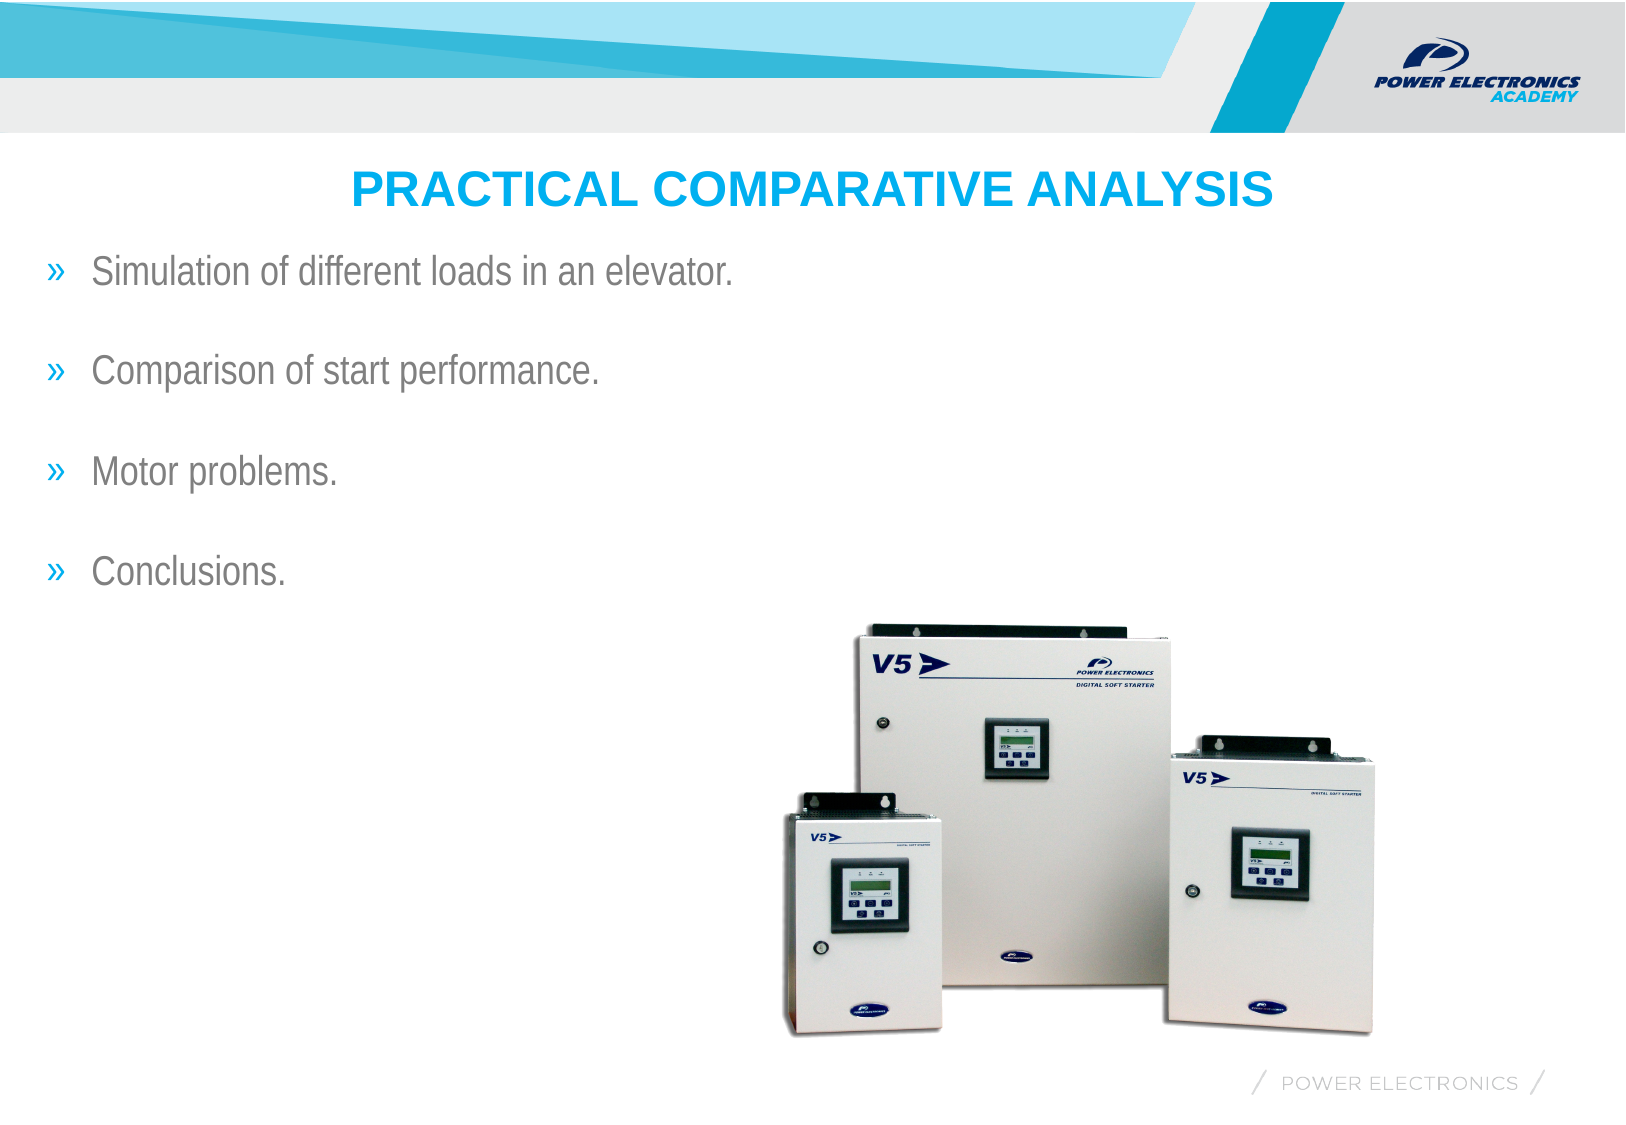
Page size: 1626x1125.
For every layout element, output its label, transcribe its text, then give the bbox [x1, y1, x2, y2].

text_box Simulation of different loads in an elevator. Comparison of start performance. Motor problems. Conclusions. [31, 235, 1553, 592]
picture [684, 562, 1545, 1104]
text_box PRACTICAL COMPARATIVE ANALYSIS [0, 148, 1625, 224]
picture [1285, 2, 1625, 133]
picture [0, 2, 1269, 133]
